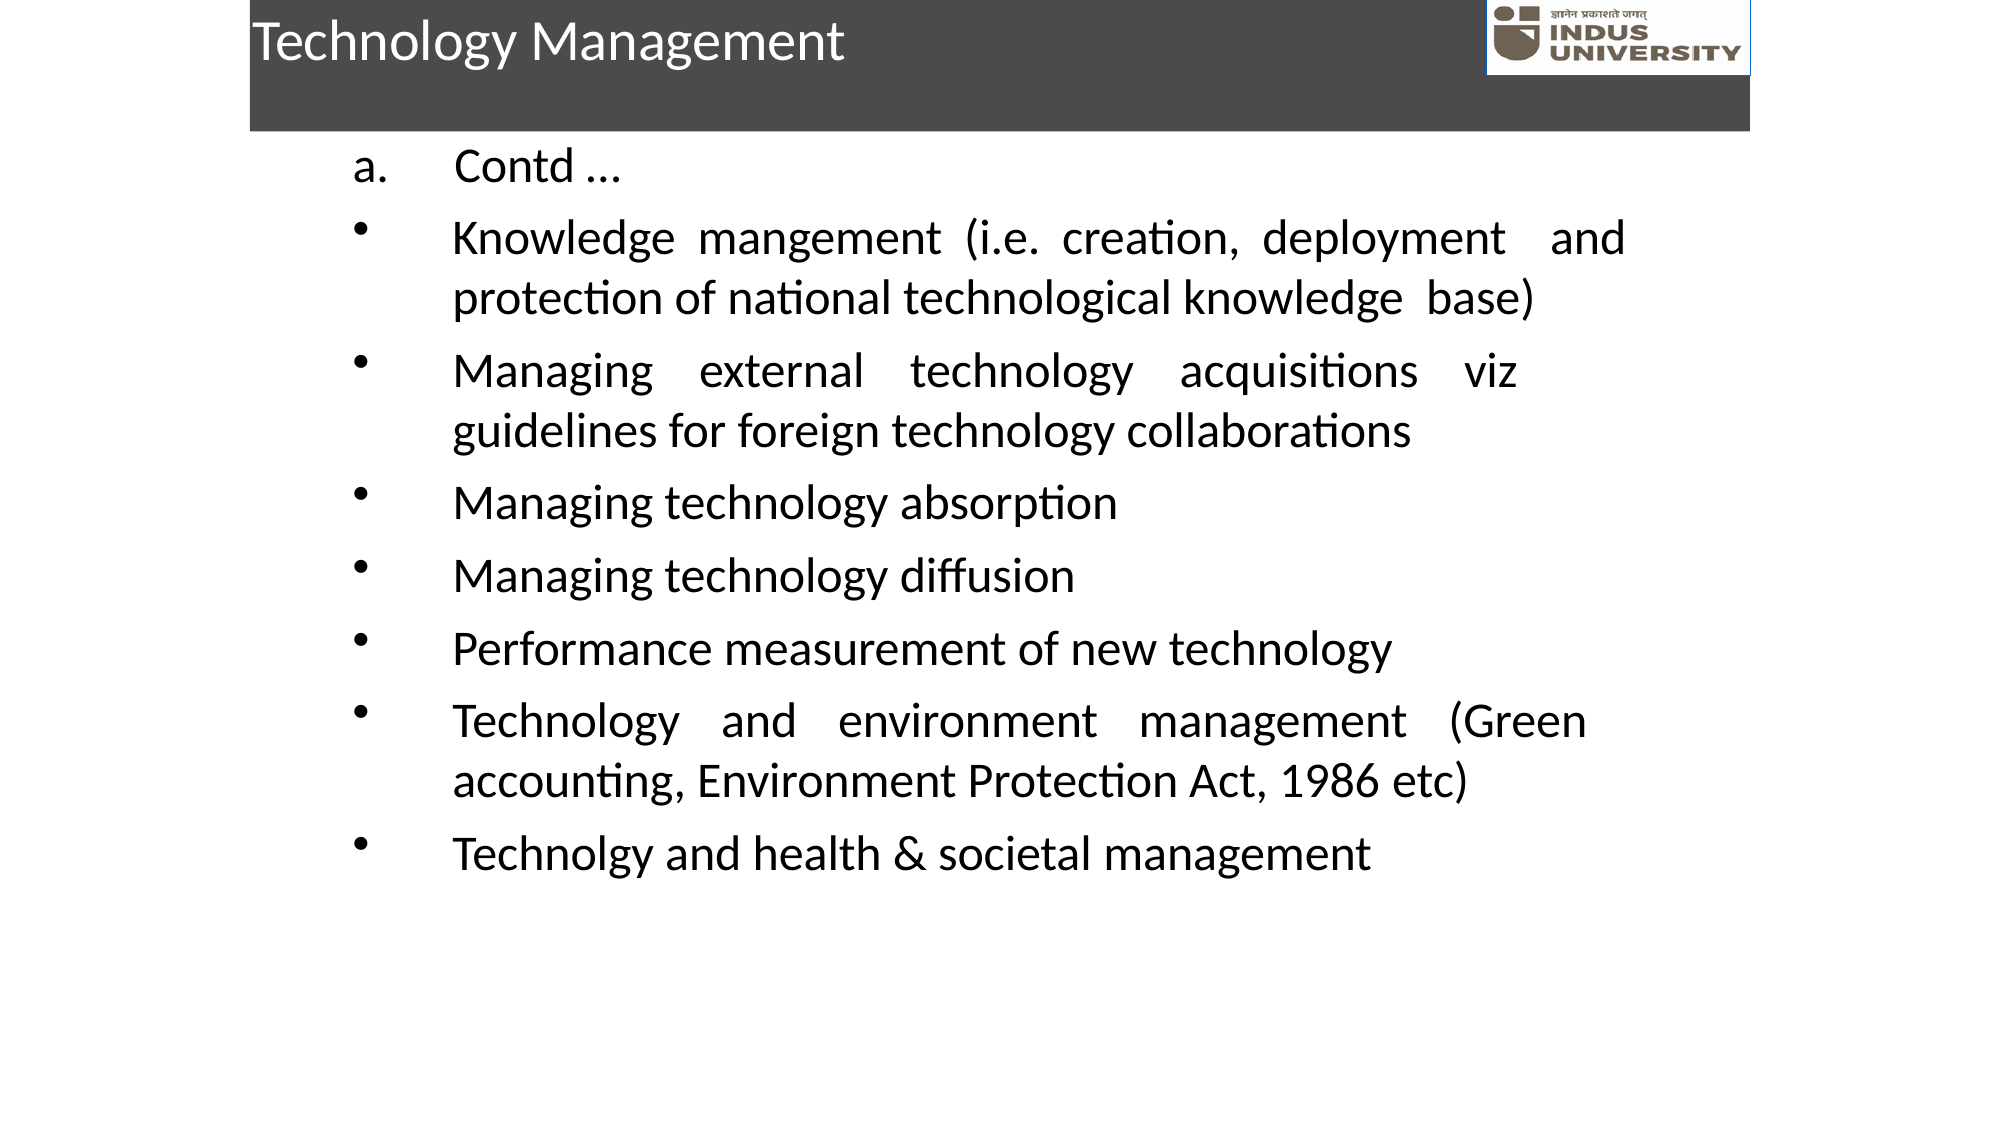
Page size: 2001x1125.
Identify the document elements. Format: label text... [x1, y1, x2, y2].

picture [1487, 0, 1750, 75]
text_box a. Contd … Knowledge mangement (i.e. creation, deployment and protection of national technological knowledge base) Managing external technology acquisitions viz guidelines for foreign technology collaborations Managing technology absorption Managing technology diffusion Performance measurement of new technology Technology and environment management (Green accounting, Environment Protection Act, 1986 etc) Technolgy and health & societal management [350, 117, 1629, 880]
title Technology Management [249, 0, 1751, 132]
